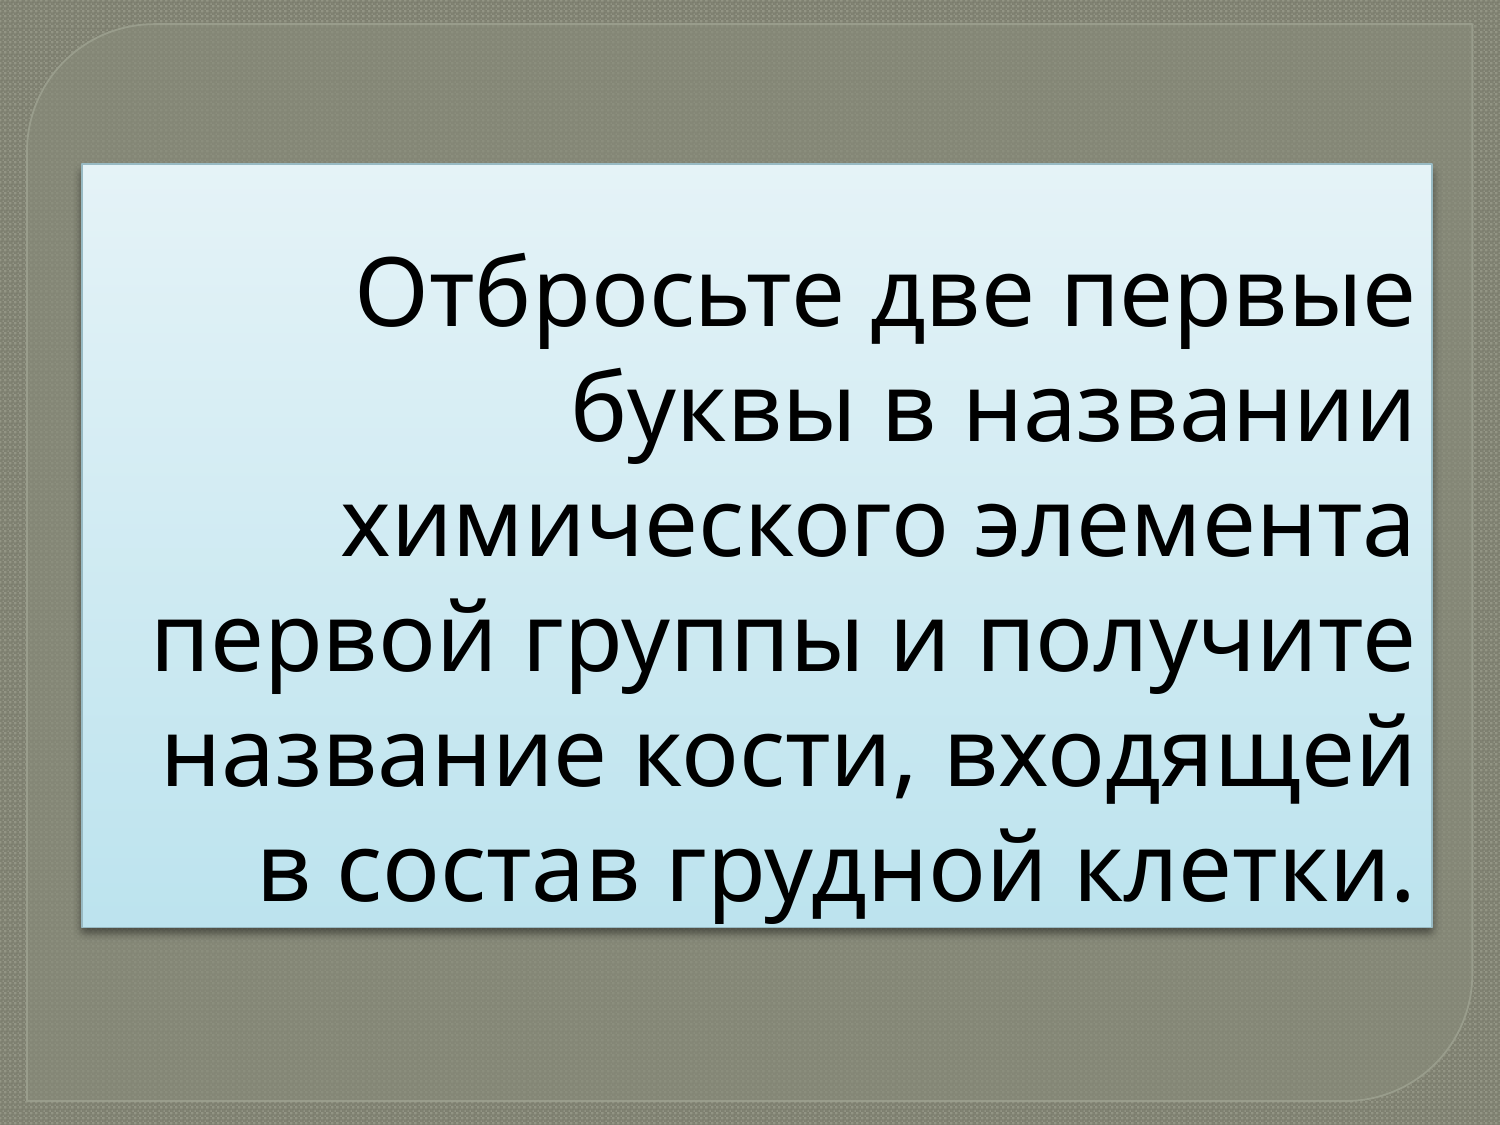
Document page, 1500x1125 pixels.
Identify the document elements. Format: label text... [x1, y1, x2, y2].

title Отбросьте две первые буквы в названии химического элемента первой группы и получите название кости, входящей в состав грудной клетки. [81, 163, 1433, 928]
